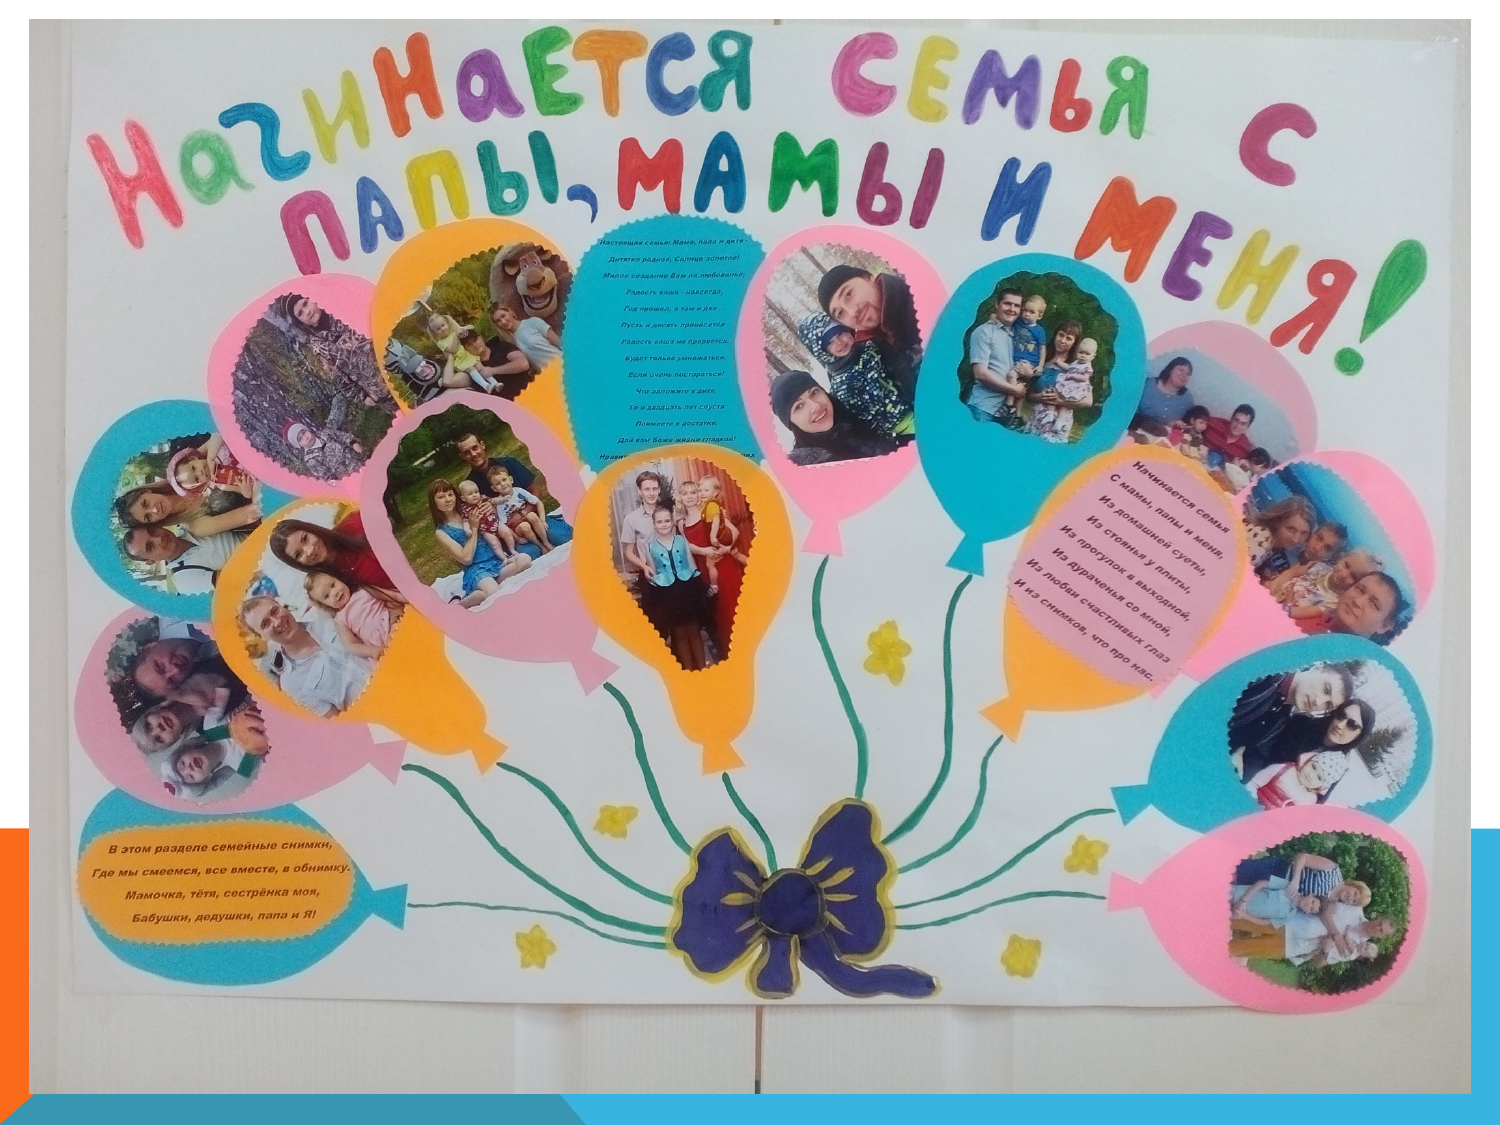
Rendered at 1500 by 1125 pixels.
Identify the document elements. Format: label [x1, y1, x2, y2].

list [29, 18, 1471, 1095]
